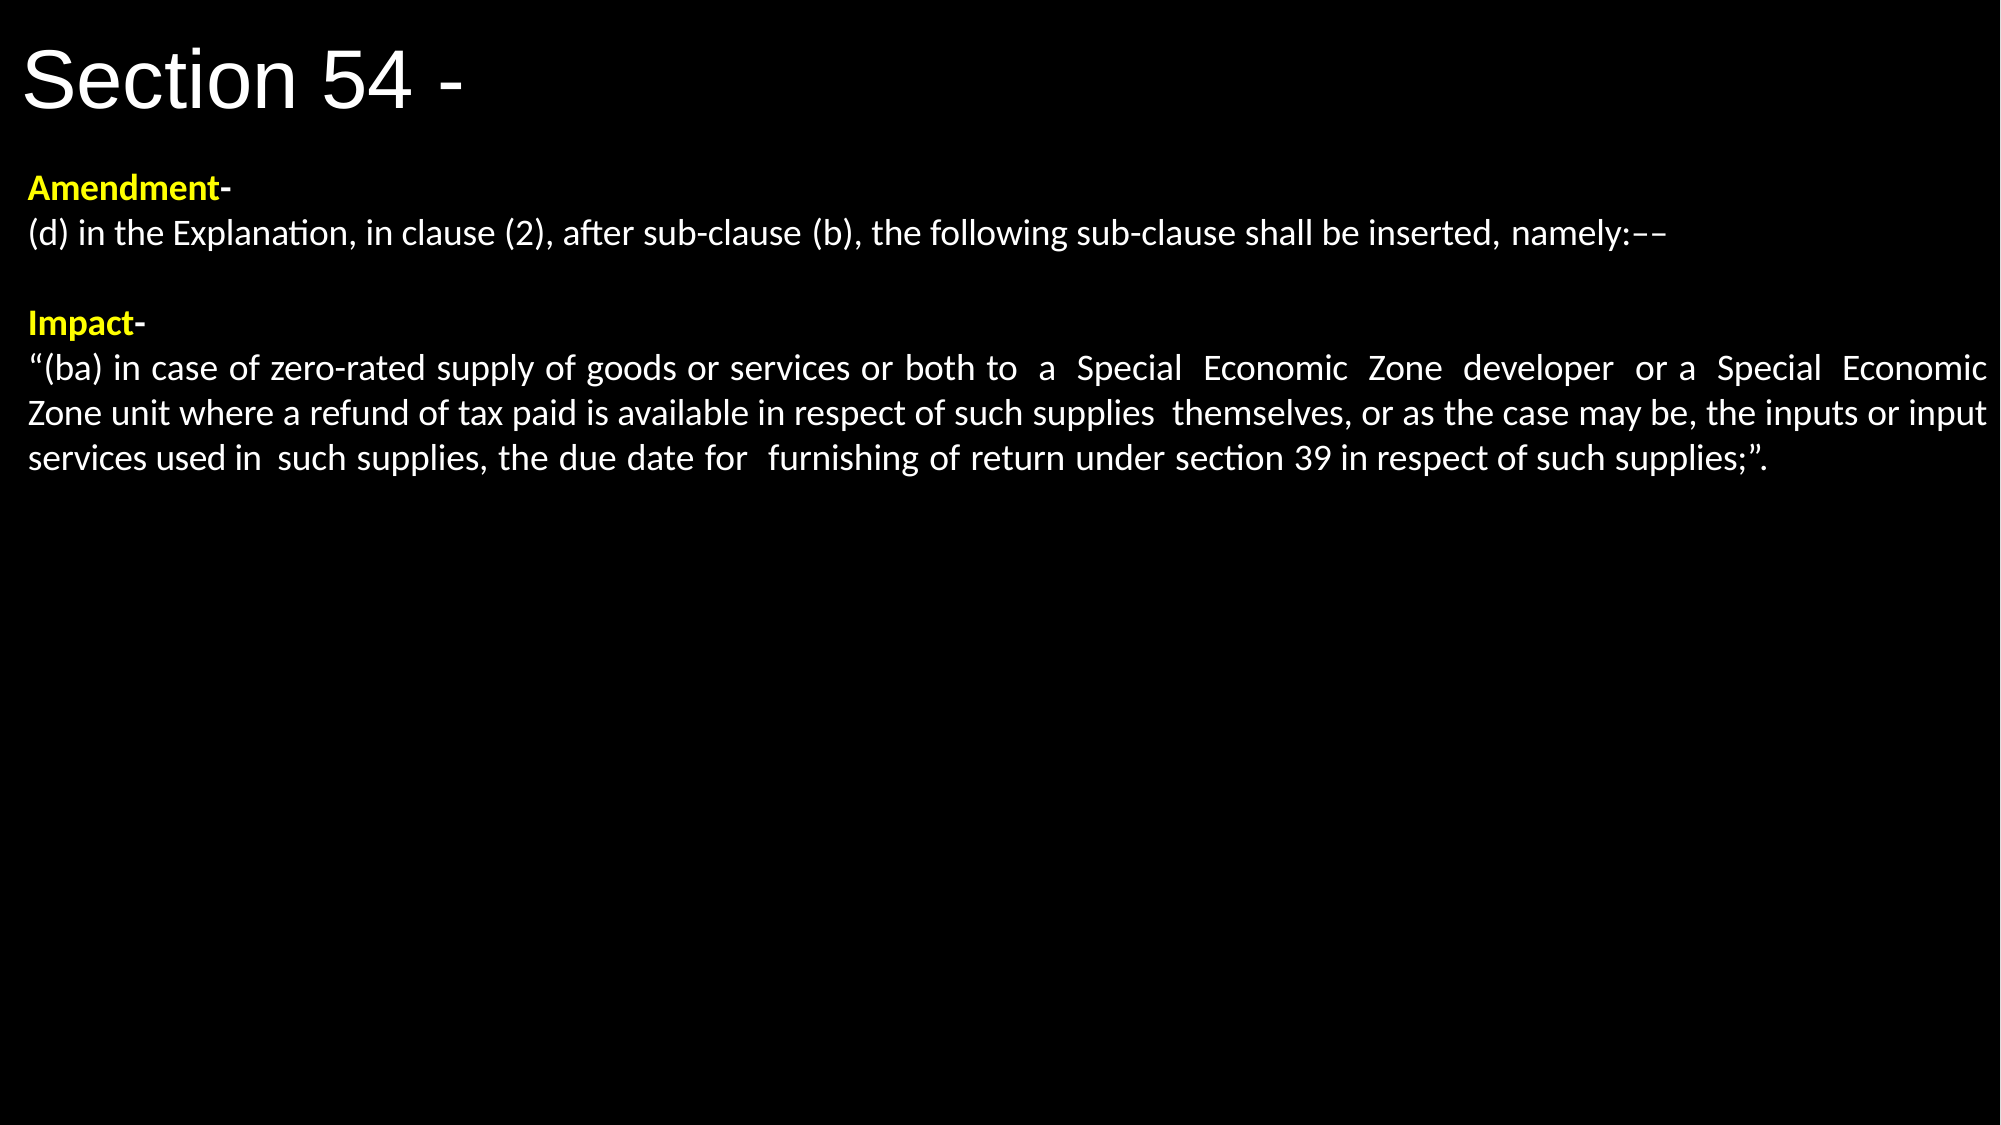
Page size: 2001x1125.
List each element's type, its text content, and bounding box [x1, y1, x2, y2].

list Amendment- (d) in the Explanation, in clause (2), after sub-clause (b), the following sub-clause shall be inserted, namely:–– Impact- “(ba) in case of zero-rated supply of goods or services or both to a Special Economic Zone developer or a Special Economic Zone unit where a refund of tax paid is available in respect of such supplies themselves, or as the case may be, the inputs or input services used in such supplies, the due date for furnishing of return under section 39 in respect of such supplies;”. [21, 162, 1988, 622]
title Section 54 - [21, 24, 987, 130]
